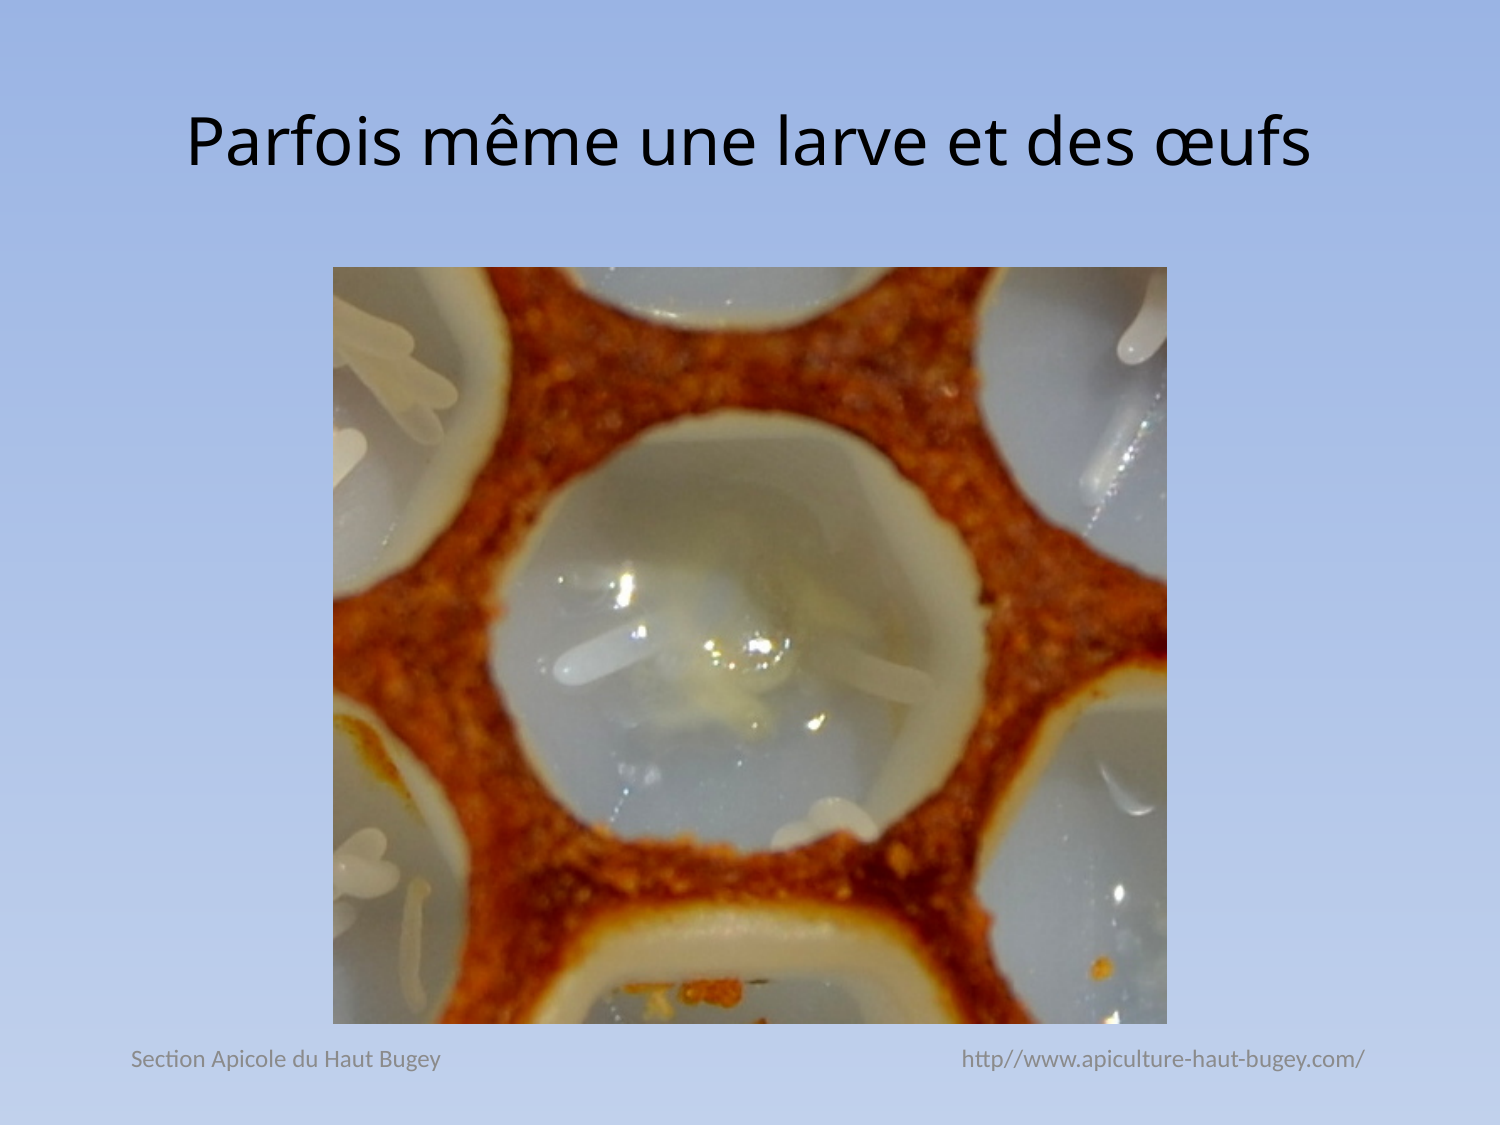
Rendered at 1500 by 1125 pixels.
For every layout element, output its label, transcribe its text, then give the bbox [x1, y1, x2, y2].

title Parfois même une larve et des œufs [75, 45, 1425, 233]
footer Section Apicole du Haut Bugey http//www.apiculture-haut-bugey.com/ [0, 1042, 1500, 1103]
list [333, 266, 1167, 1024]
